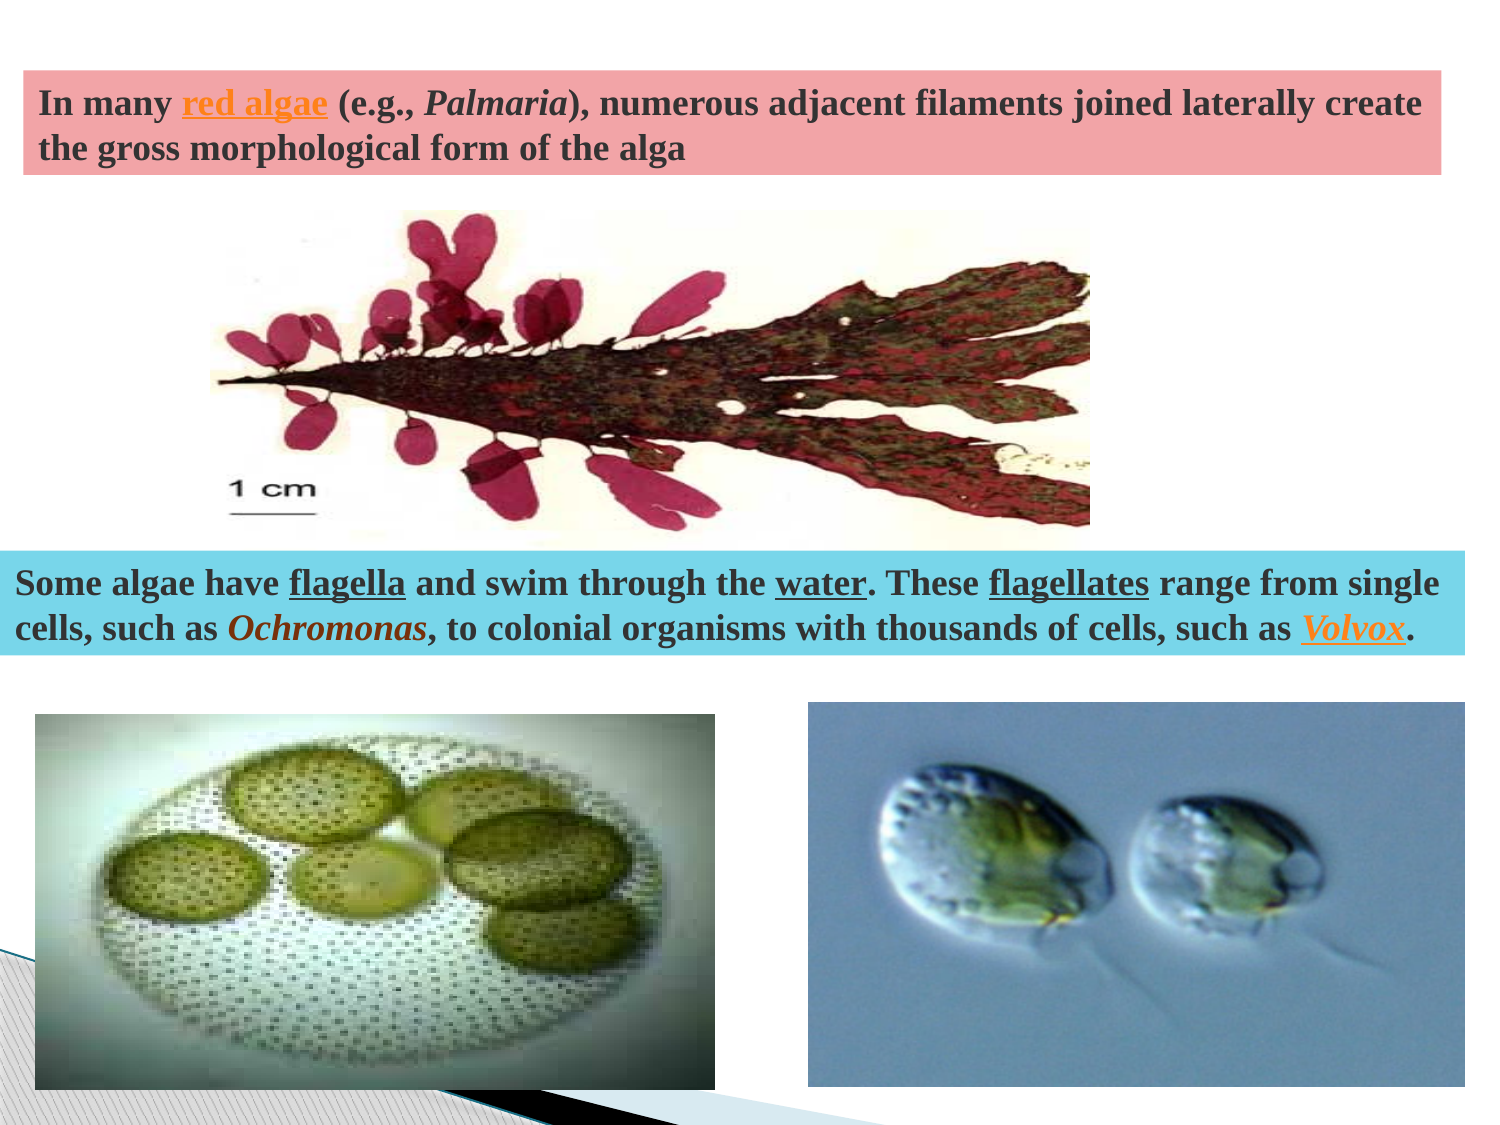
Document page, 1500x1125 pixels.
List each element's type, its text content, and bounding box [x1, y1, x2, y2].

picture [34, 714, 716, 1091]
text_box In many red algae (e.g., Palmaria), numerous adjacent filaments joined laterally create the gross morphological form of the alga [23, 70, 1442, 175]
picture [210, 210, 1091, 563]
picture [808, 702, 1466, 1088]
text_box Some algae have flagella and swim through the water. These flagellates range from single cells, such as Ochromonas, to colonial organisms with thousands of cells, such as Volvox. [0, 550, 1465, 656]
